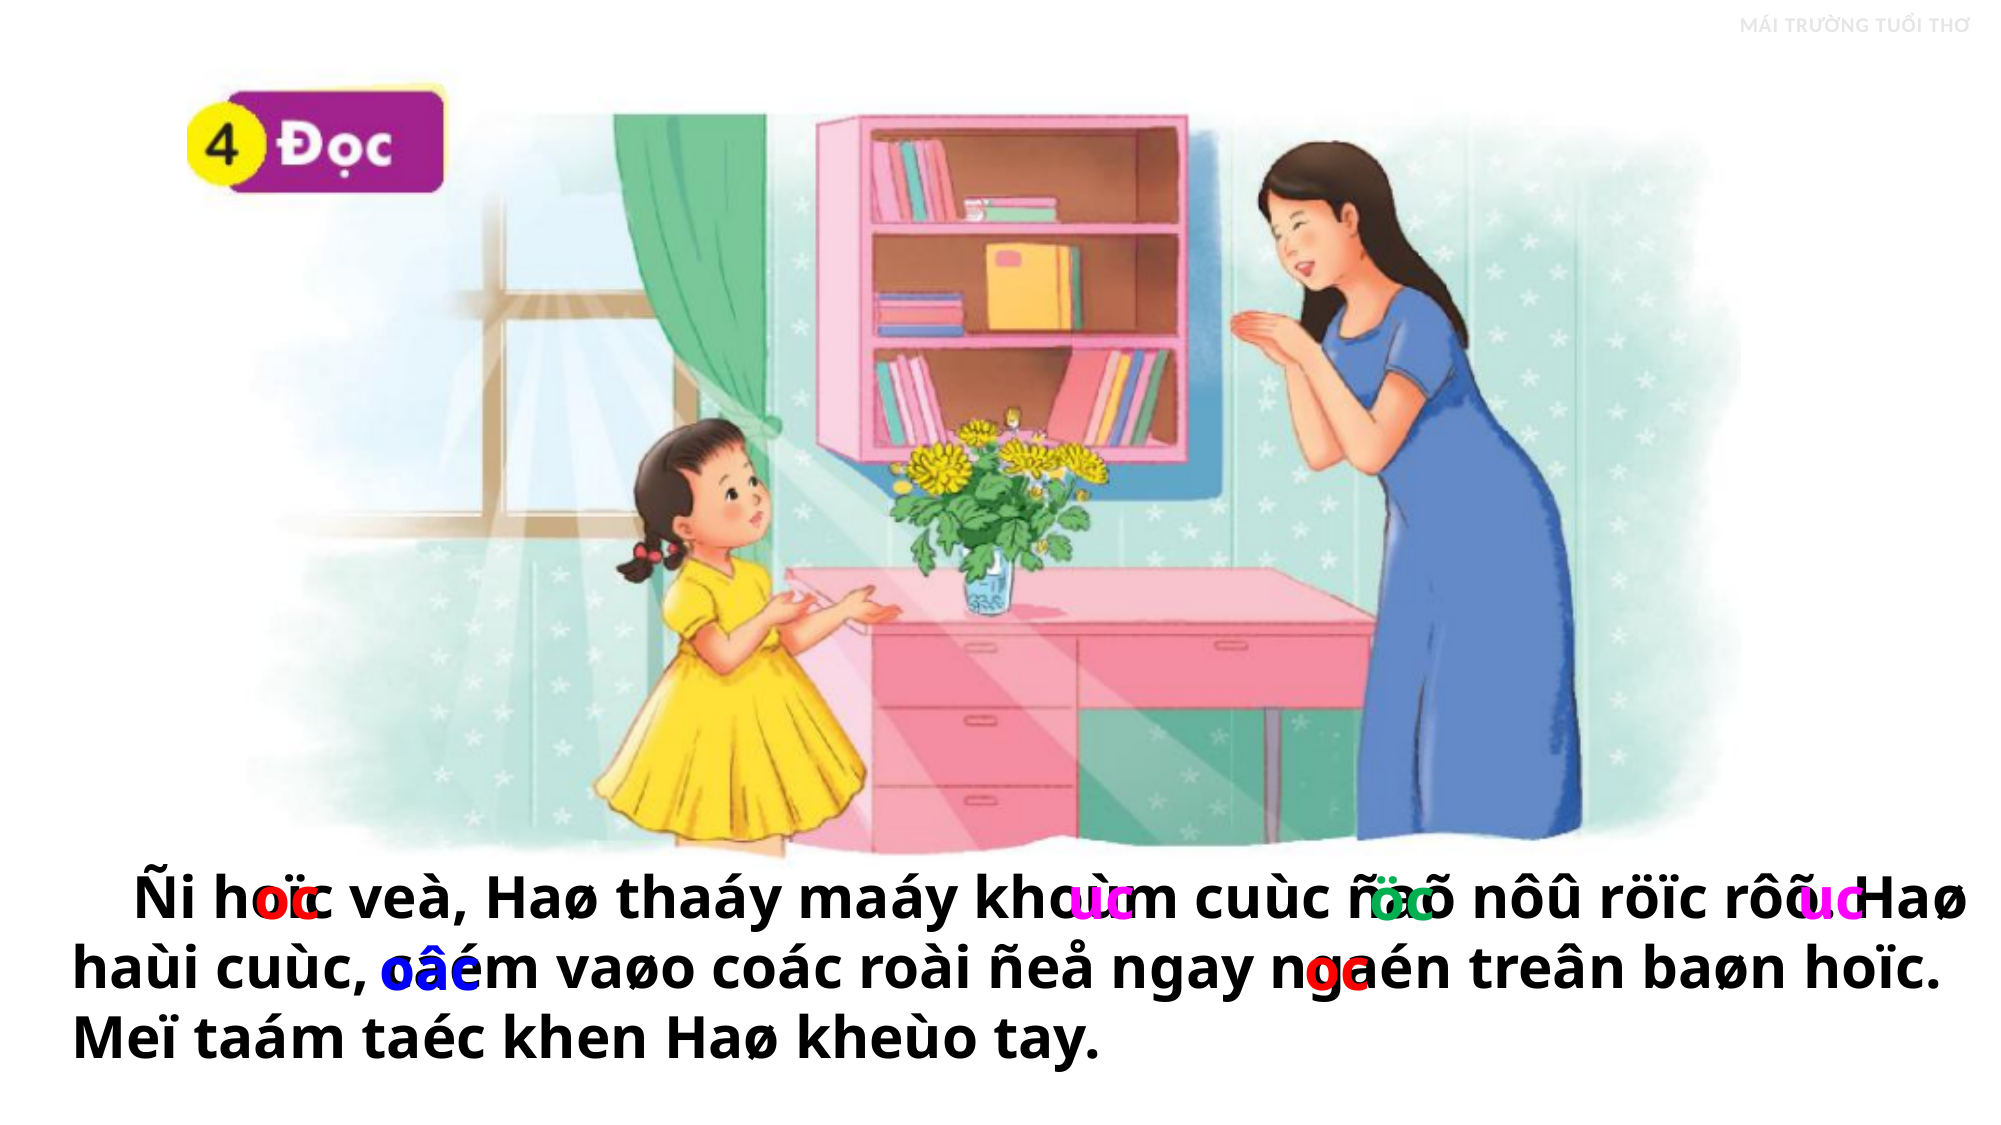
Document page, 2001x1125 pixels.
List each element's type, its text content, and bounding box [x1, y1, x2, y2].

text_box oc [1289, 924, 1386, 1010]
picture [187, 44, 1741, 869]
text_box öc [1354, 869, 1451, 939]
text_box Ñi hoïc veà, Haø thaáy maáy khoùm cuùc ñaõ nôû röïc rôõ. Haø haùi cuùc, caém vaøo coác roài ñeå ngay ngaén treân baøn hoïc. Meï taám taéc khen Haø kheùo tay. [56, 852, 2000, 1078]
text_box oâc [364, 924, 496, 1010]
text_box uc [1782, 853, 1881, 939]
text_box oc [240, 869, 336, 939]
text_box MÁI TRƯỜNG TUỔI THƠ [1724, 4, 1986, 45]
text_box uc [1052, 869, 1151, 939]
